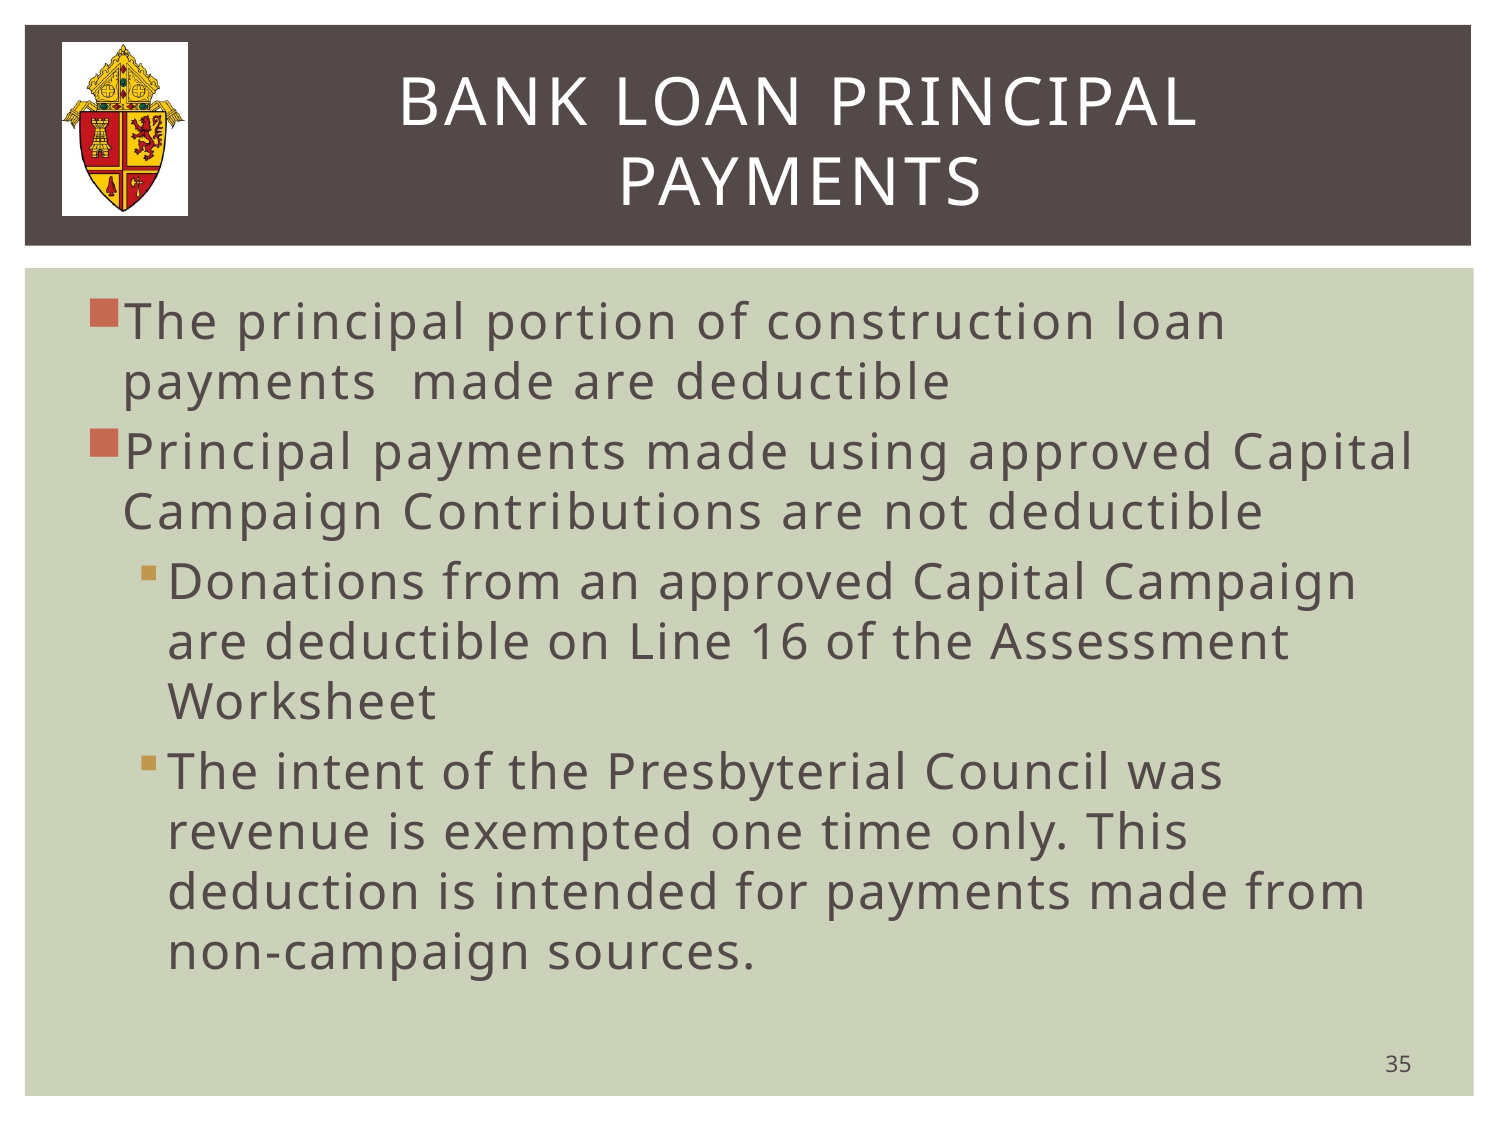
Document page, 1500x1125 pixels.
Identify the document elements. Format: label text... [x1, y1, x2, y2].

picture [62, 42, 188, 217]
title Bank Loan Principal payments [237, 45, 1363, 233]
list The principal portion of construction loan payments made are deductible Principal payments made using approved Capital Campaign Contributions are not deductible Donations from an approved Capital Campaign are deductible on Line 16 of the Assessment Worksheet The intent of the Presbyterial Council was revenue is exempted one time only. This deduction is intended for payments made from non-campaign sources. [62, 281, 1442, 1005]
slide_number 35 [1349, 1041, 1448, 1089]
